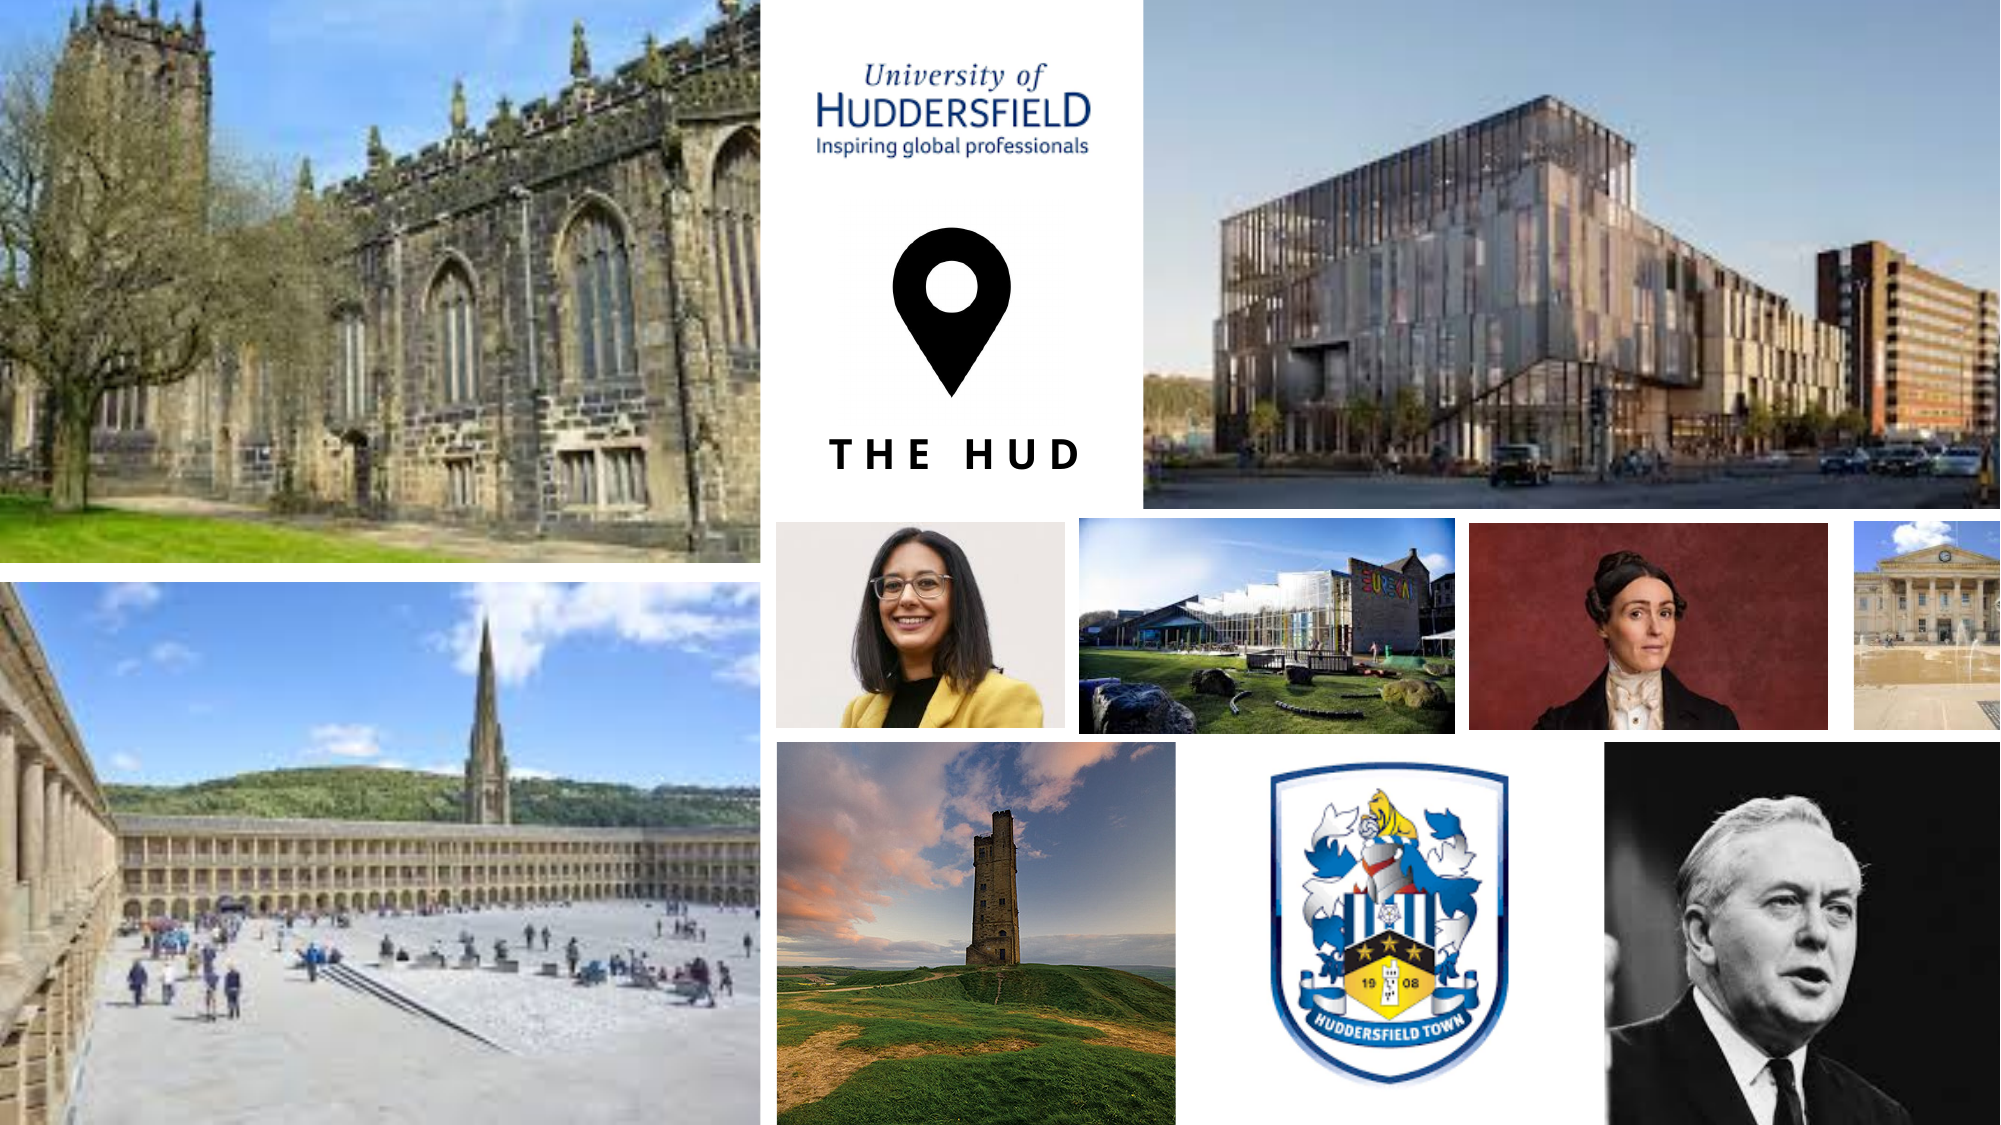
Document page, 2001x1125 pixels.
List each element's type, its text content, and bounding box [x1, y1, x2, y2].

picture [1853, 520, 2000, 730]
picture [0, 582, 761, 1125]
picture [1079, 518, 1455, 735]
title The hud [813, 374, 1254, 522]
picture [0, 0, 761, 563]
picture [776, 742, 1176, 1125]
picture [838, 199, 1065, 426]
picture [776, 0, 1123, 179]
picture [1469, 523, 1828, 730]
text_box [0, 0, 2000, 1125]
picture [1143, 0, 2000, 509]
picture [1604, 742, 2000, 1125]
picture [776, 522, 1065, 728]
picture [1192, 742, 1588, 1125]
